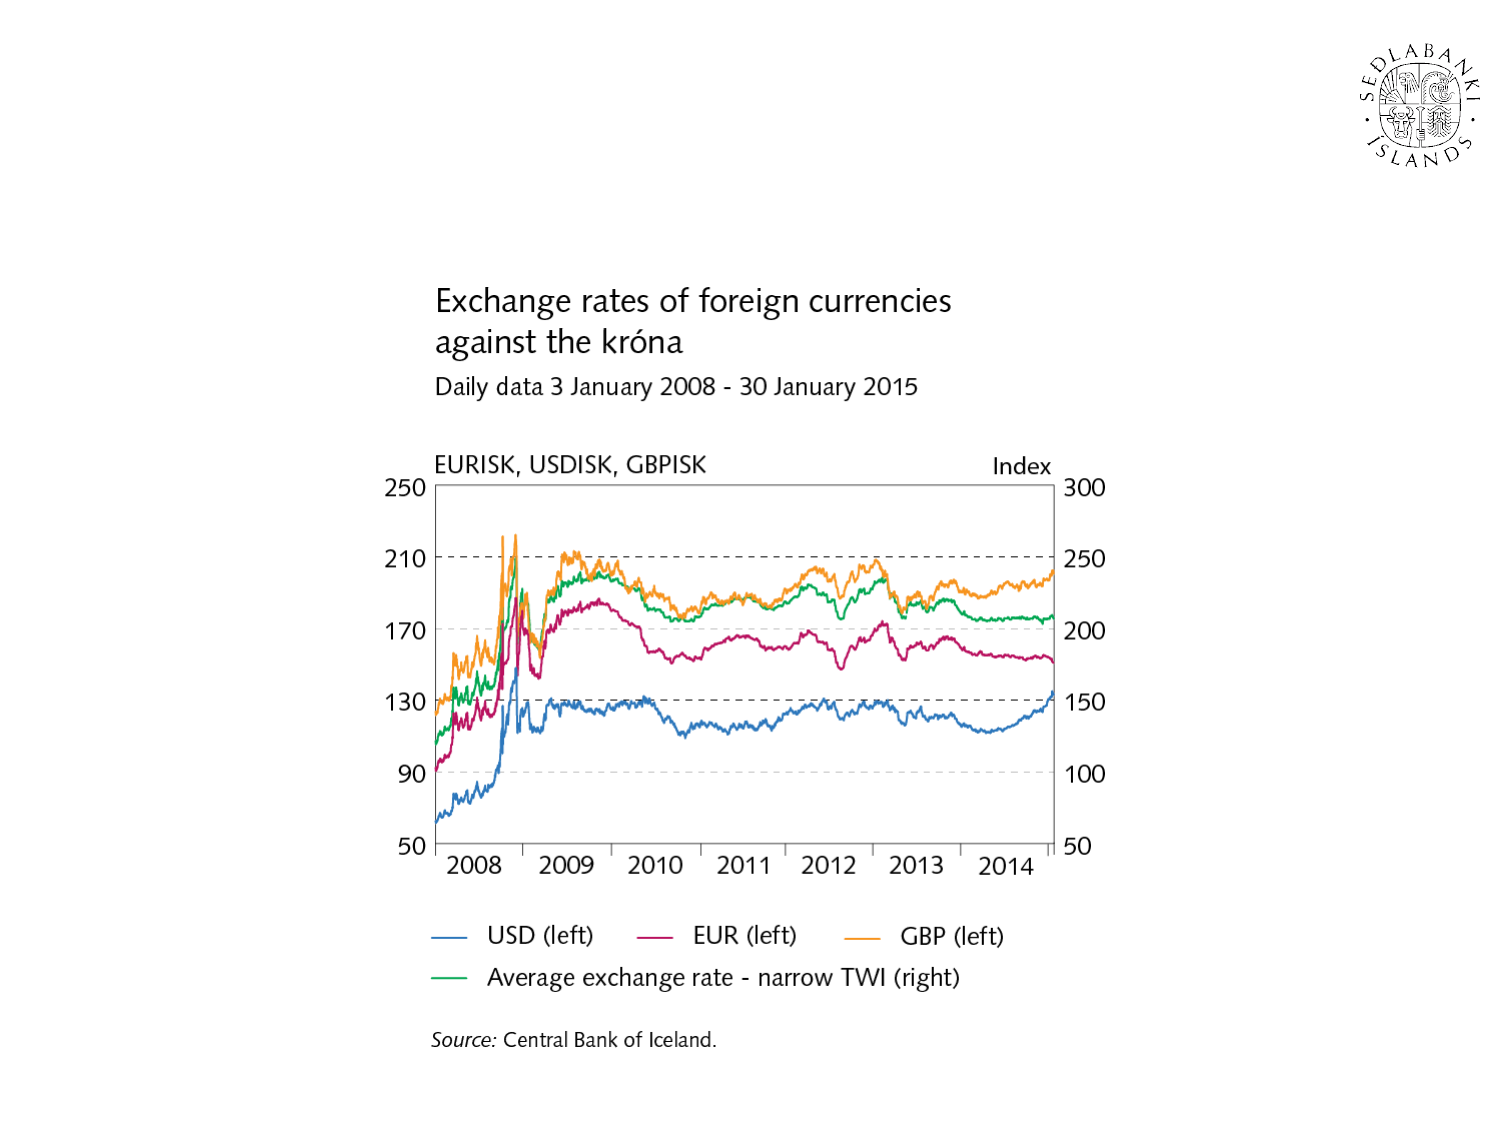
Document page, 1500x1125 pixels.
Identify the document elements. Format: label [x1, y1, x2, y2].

picture [1357, 42, 1482, 173]
list [383, 284, 1105, 1052]
